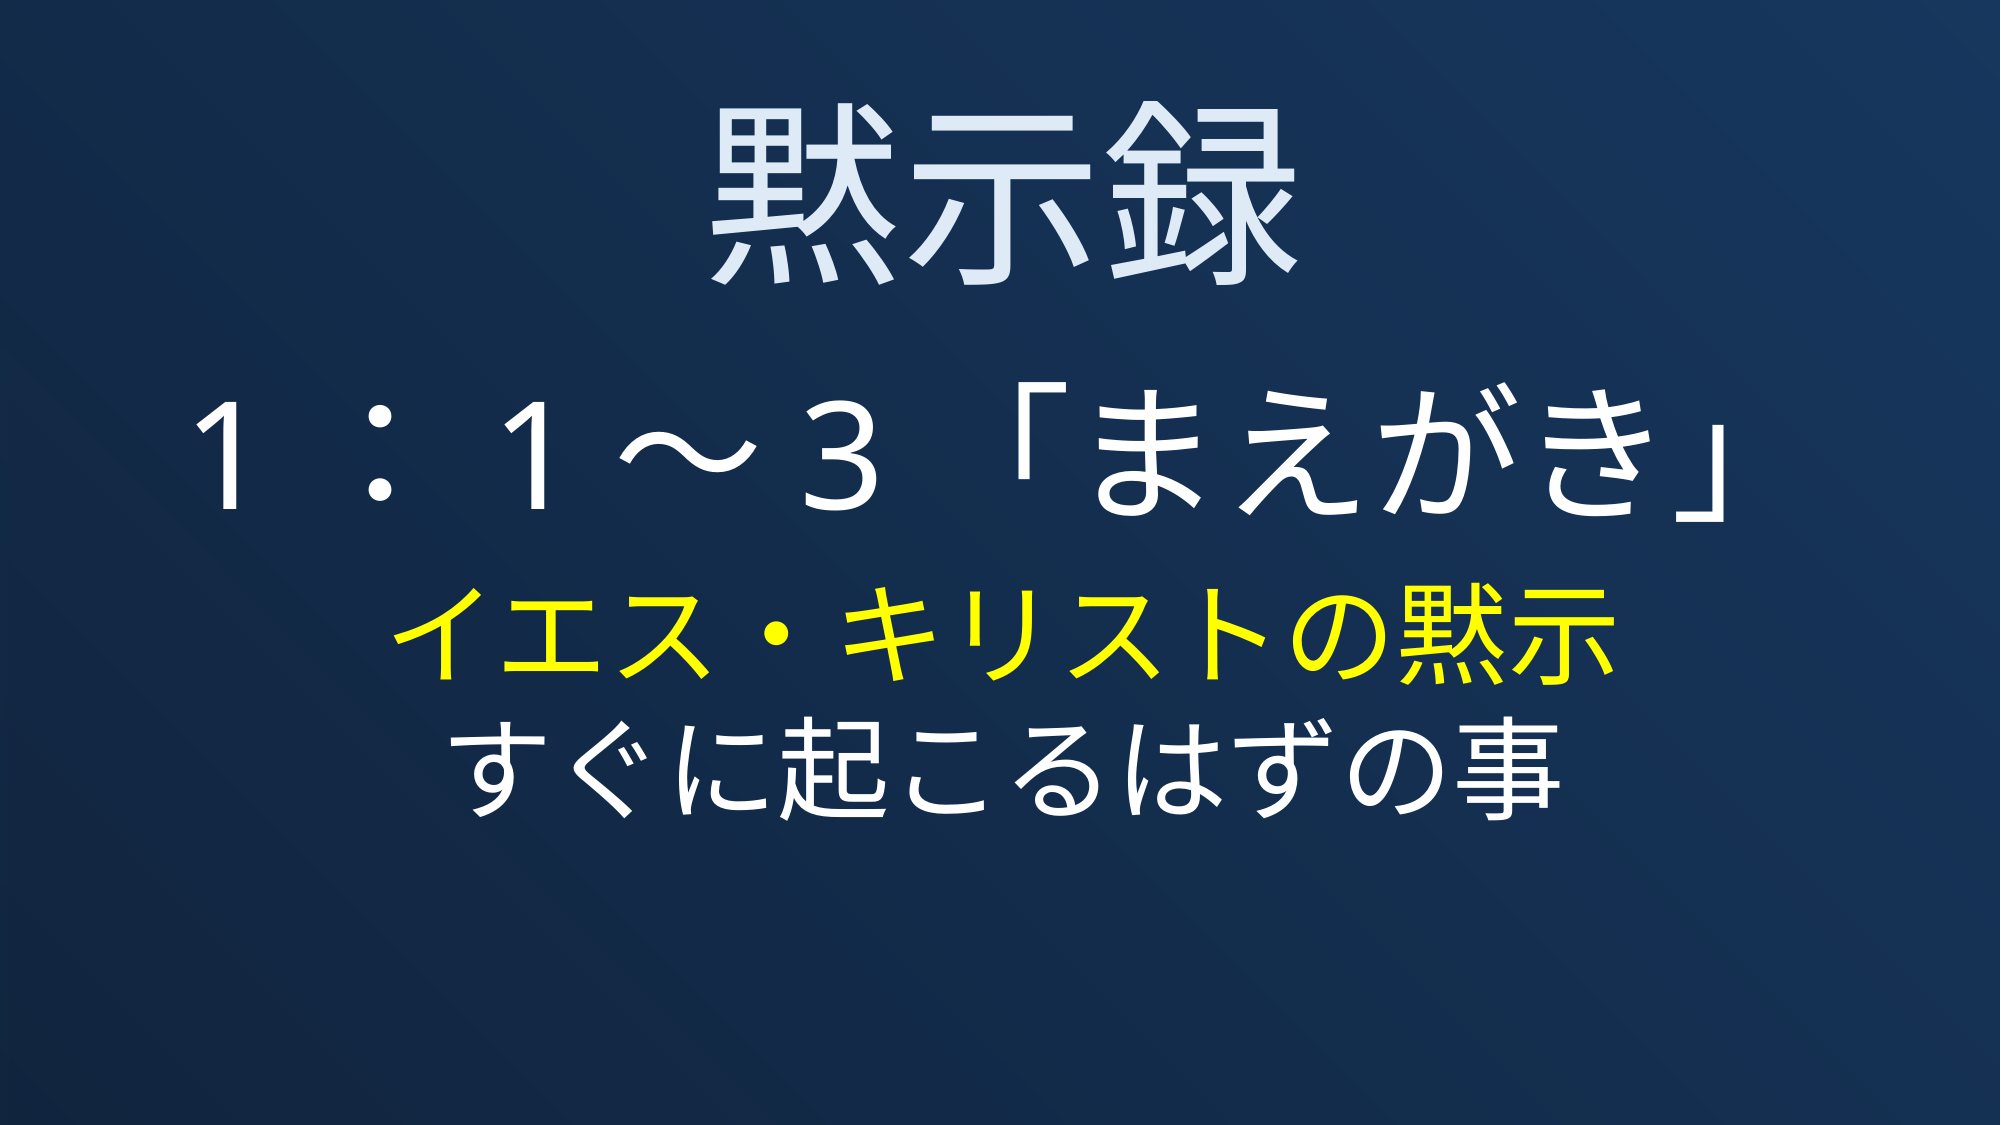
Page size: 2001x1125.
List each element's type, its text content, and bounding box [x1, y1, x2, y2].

text_box 黙示録 1：1～3「まえがき」 イエス・キリストの黙示 すぐに起こるはずの事 [4, 61, 2000, 842]
text_box [0, 0, 2000, 1125]
